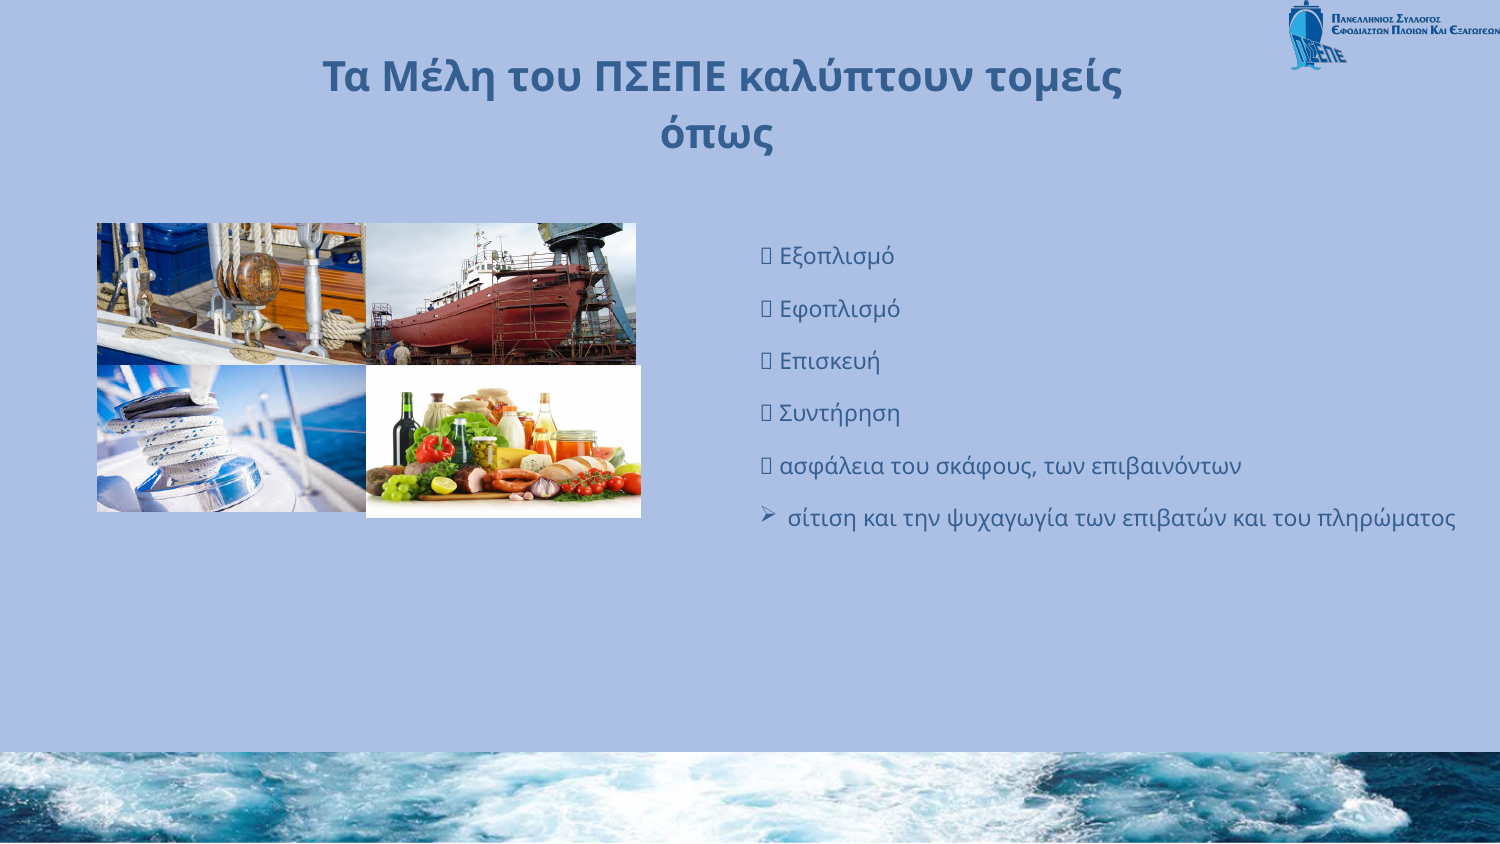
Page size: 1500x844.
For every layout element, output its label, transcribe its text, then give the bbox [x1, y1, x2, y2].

picture [1289, 0, 1500, 70]
text_box [725, 396, 994, 666]
text_box  Eξοπλισμό  Eφοπλισμό  Eπισκευή  Συντήρηση  ασφάλεια του σκάφους, των επιβαινόντων σίτιση και την ψυχαγωγία των επιβατών και του πληρώματος [744, 178, 1479, 539]
picture [97, 223, 641, 518]
text_box Τα Μέλη του ΠΣΕΠΕ καλύπτουν τομείς όπως [264, 34, 1180, 165]
picture [0, 752, 1500, 844]
